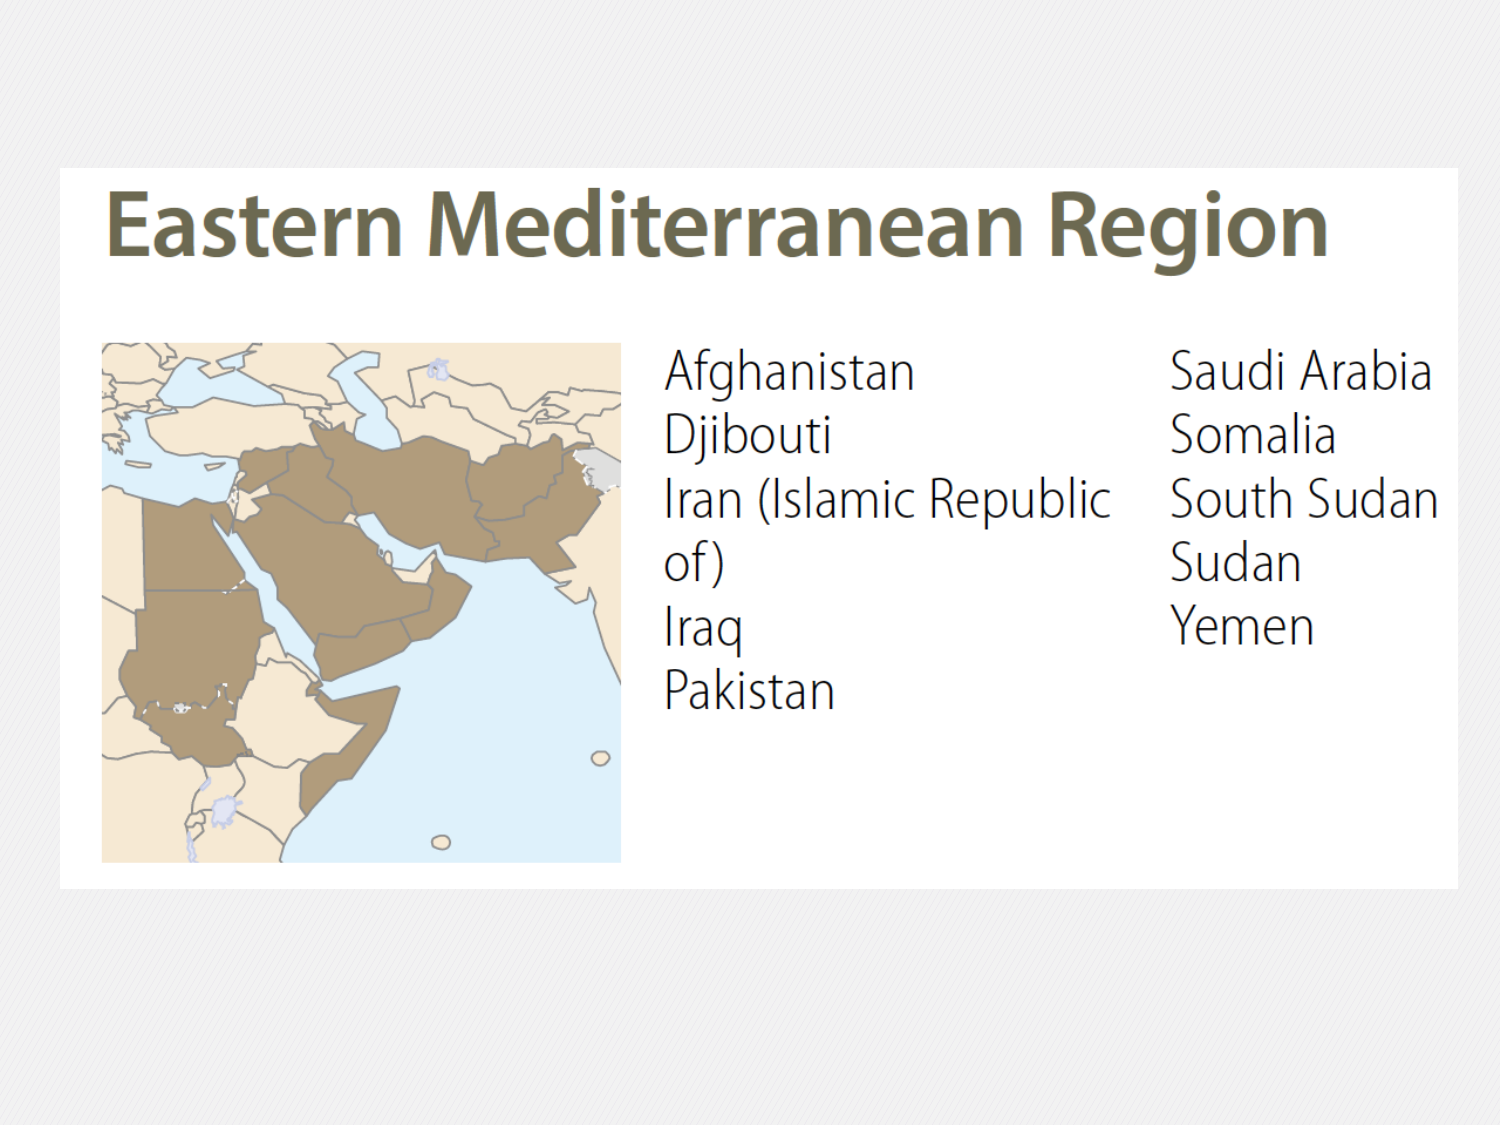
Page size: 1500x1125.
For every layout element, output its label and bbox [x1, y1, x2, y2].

picture [59, 168, 1459, 889]
